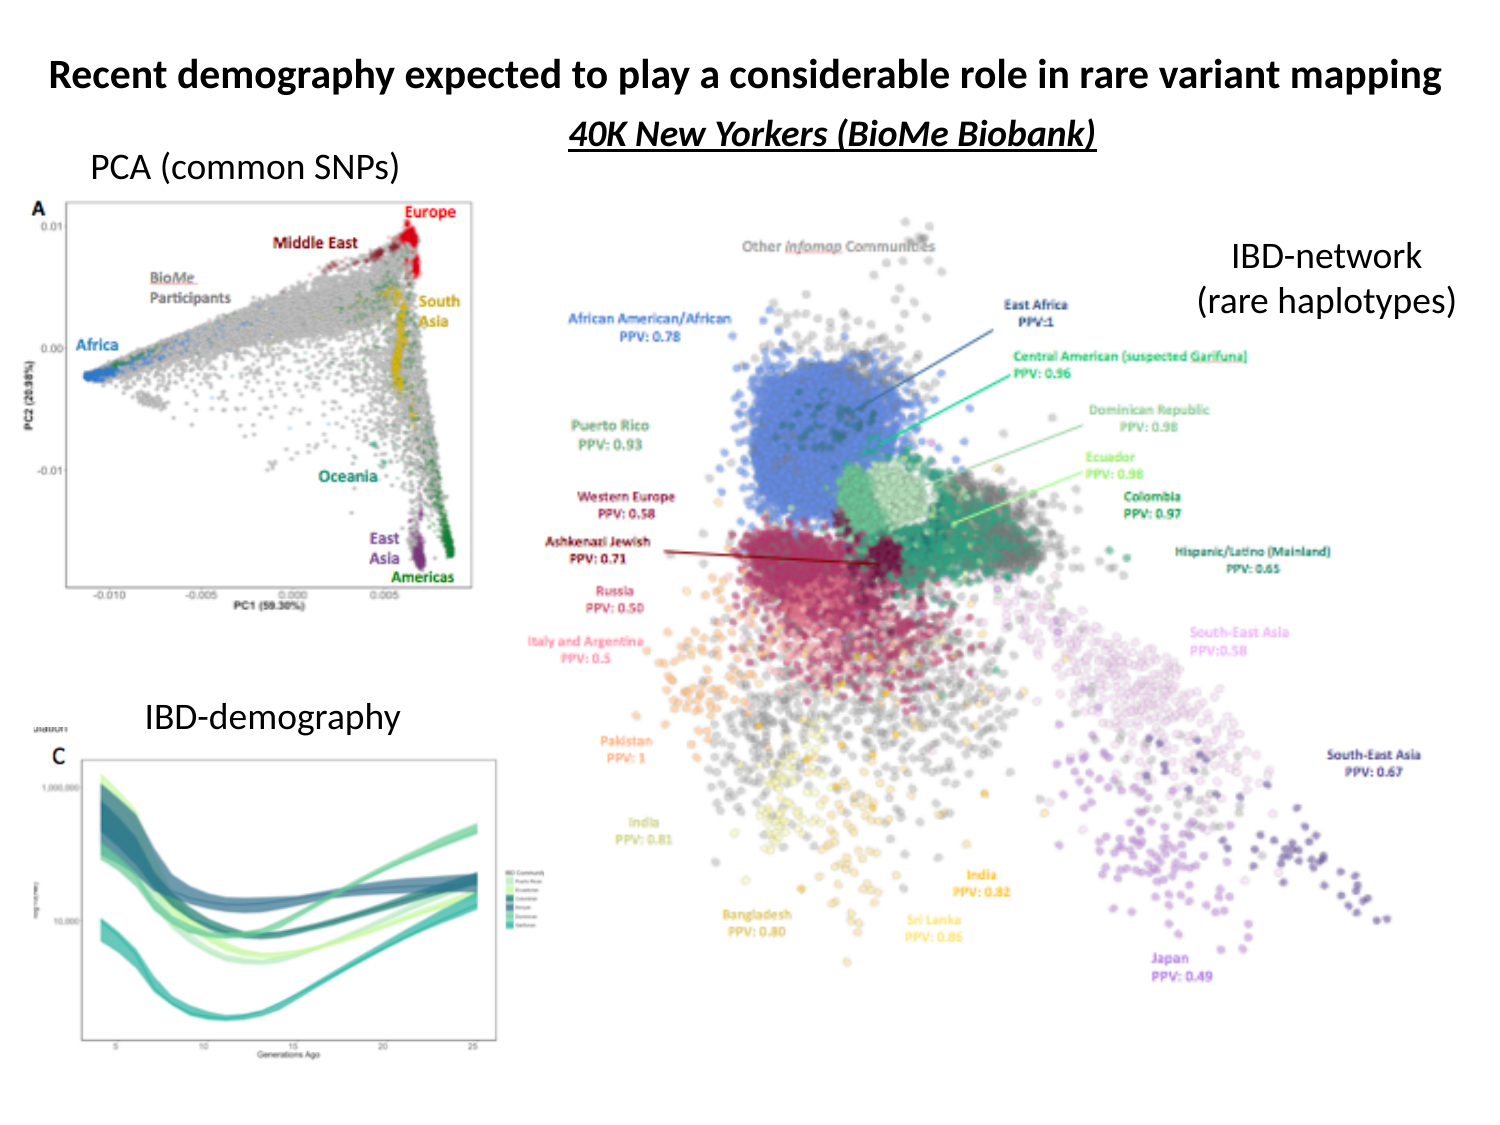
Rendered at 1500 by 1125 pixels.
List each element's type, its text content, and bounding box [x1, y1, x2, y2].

text_box 40K New Yorkers (BioMe Biobank) [553, 101, 1112, 162]
text_box IBD-demography [129, 684, 417, 725]
picture [33, 188, 1485, 1082]
text_box PCA (common SNPs) [75, 134, 416, 161]
picture [0, 162, 496, 621]
text_box Recent demography expected to play a considerable role in rare variant mapping [33, 39, 1497, 105]
